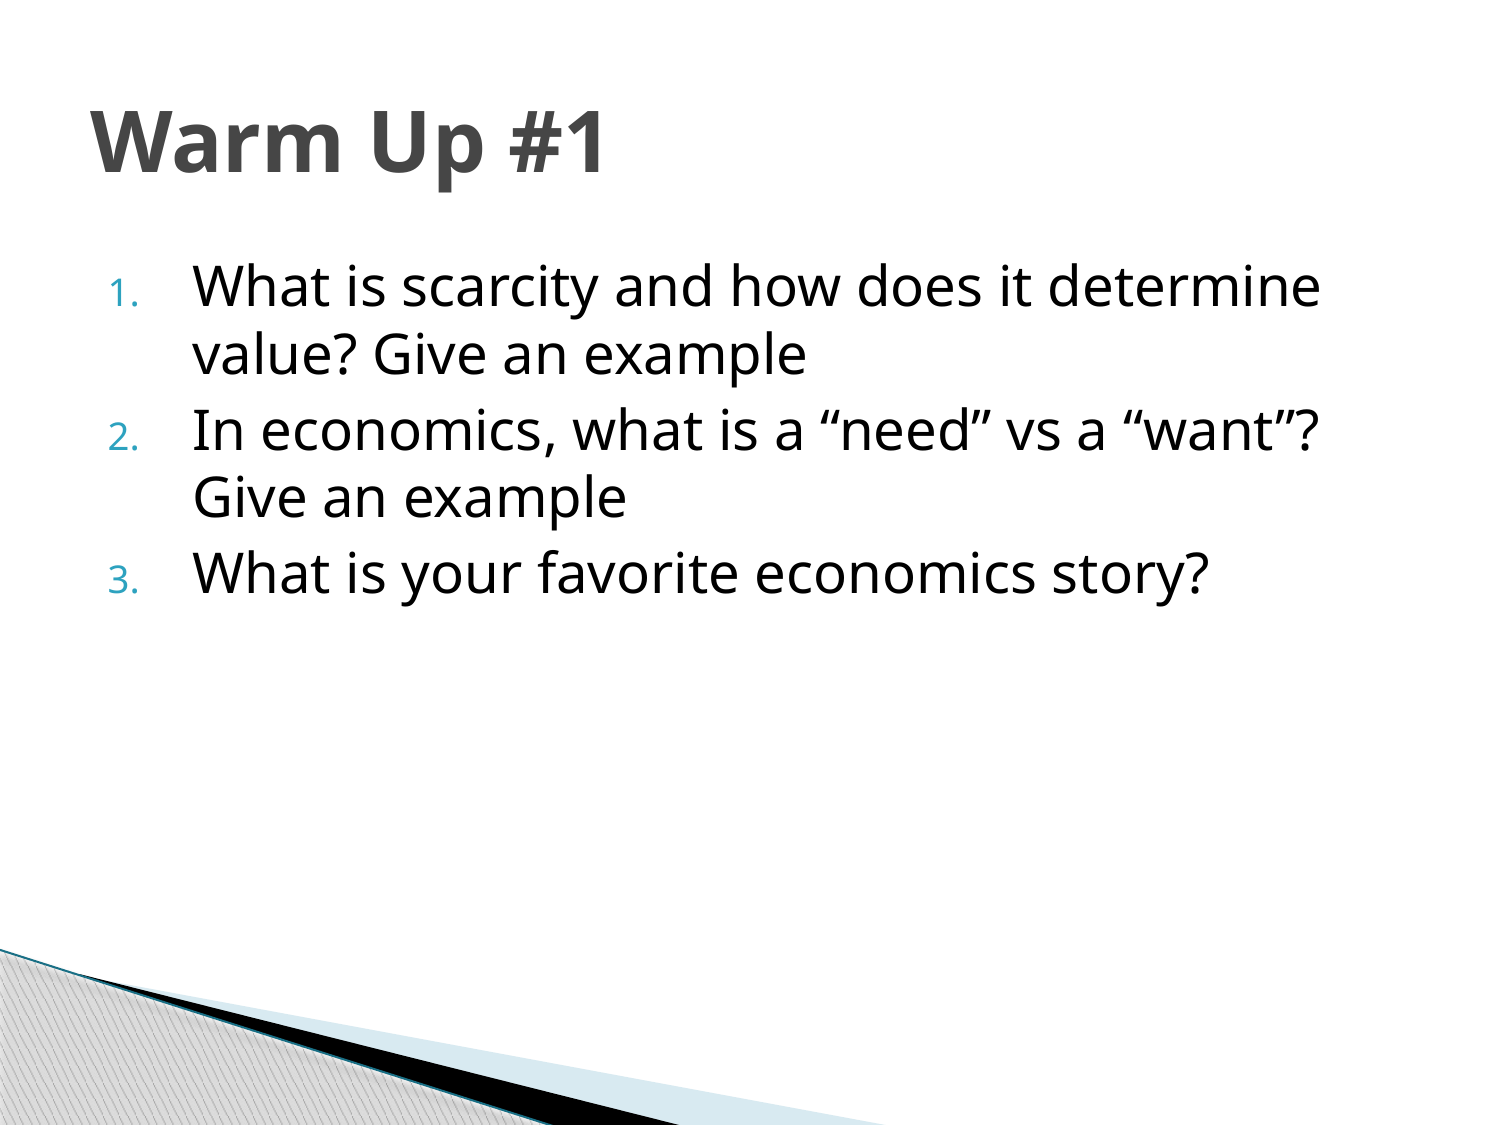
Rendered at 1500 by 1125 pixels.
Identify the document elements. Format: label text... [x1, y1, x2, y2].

list What is scarcity and how does it determine value? Give an example In economics, what is a “need” vs a “want”? Give an example What is your favorite economics story? [75, 242, 1425, 986]
title Warm Up #1 [75, 45, 1425, 233]
